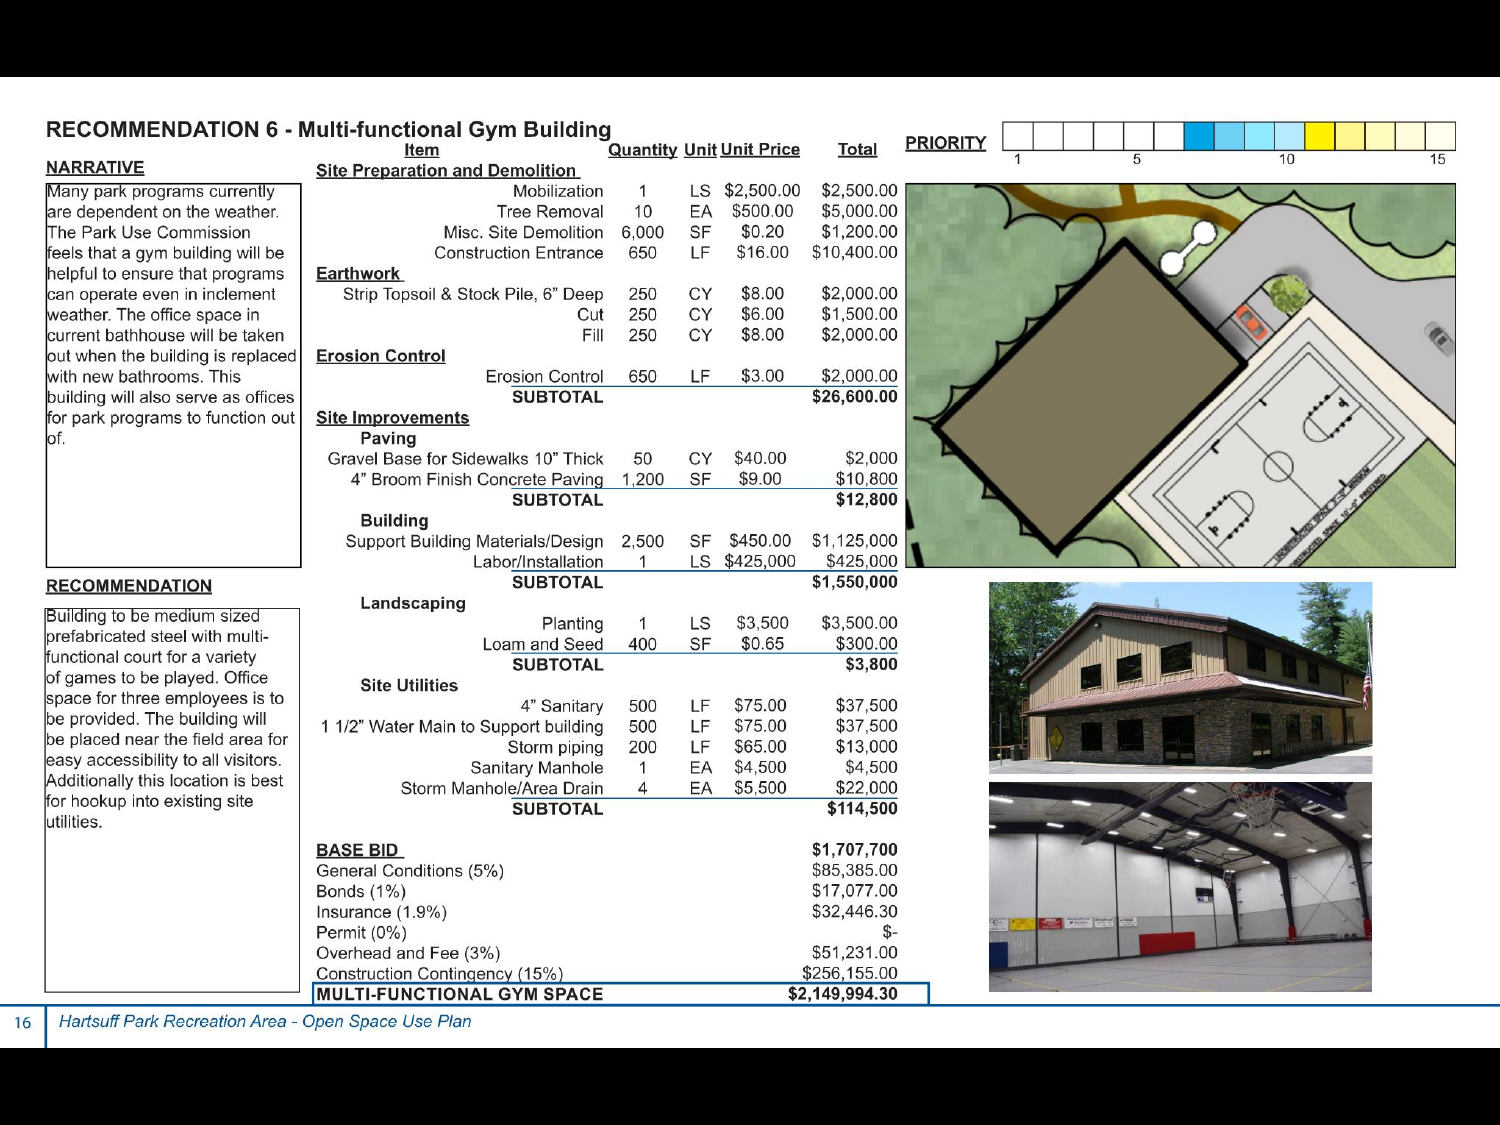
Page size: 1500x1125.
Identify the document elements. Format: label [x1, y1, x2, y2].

picture [0, 77, 1500, 1048]
